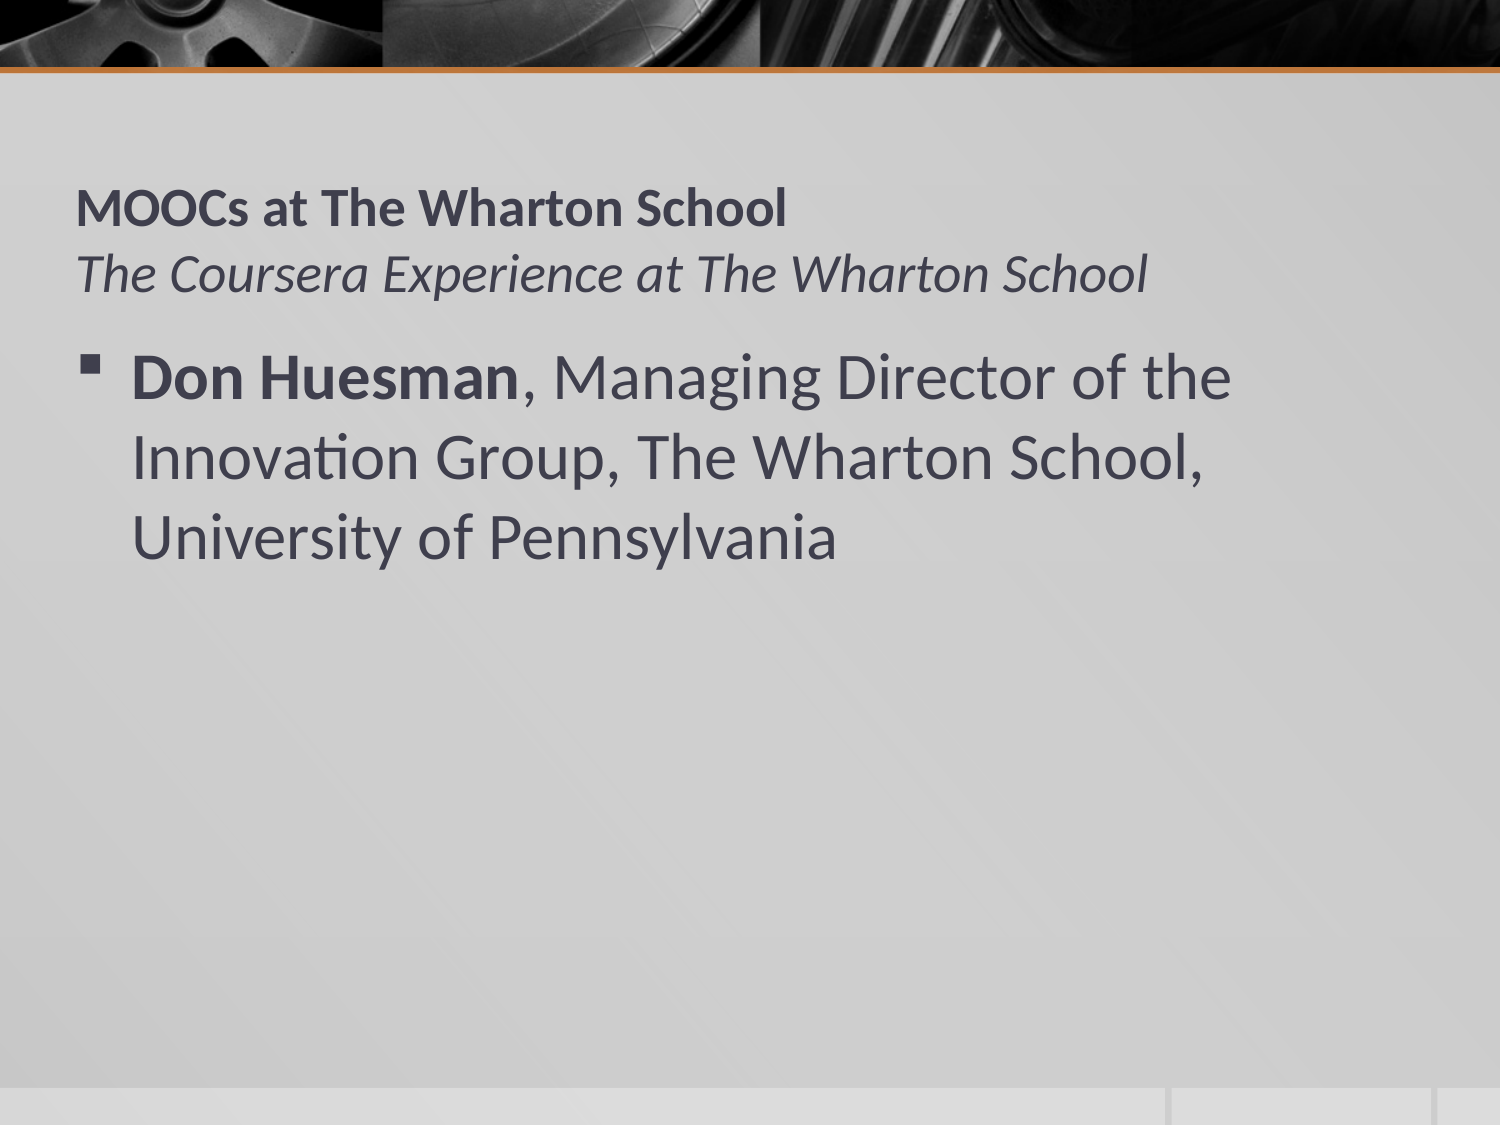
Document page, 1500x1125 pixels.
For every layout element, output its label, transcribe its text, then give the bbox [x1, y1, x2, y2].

picture [0, 0, 1500, 67]
list Don Huesman, Managing Director of the Innovation Group, The Wharton School, University of Pennsylvania [75, 324, 1425, 1005]
title MOOCs at The Wharton School The Coursera Experience at The Wharton School [75, 162, 1425, 313]
